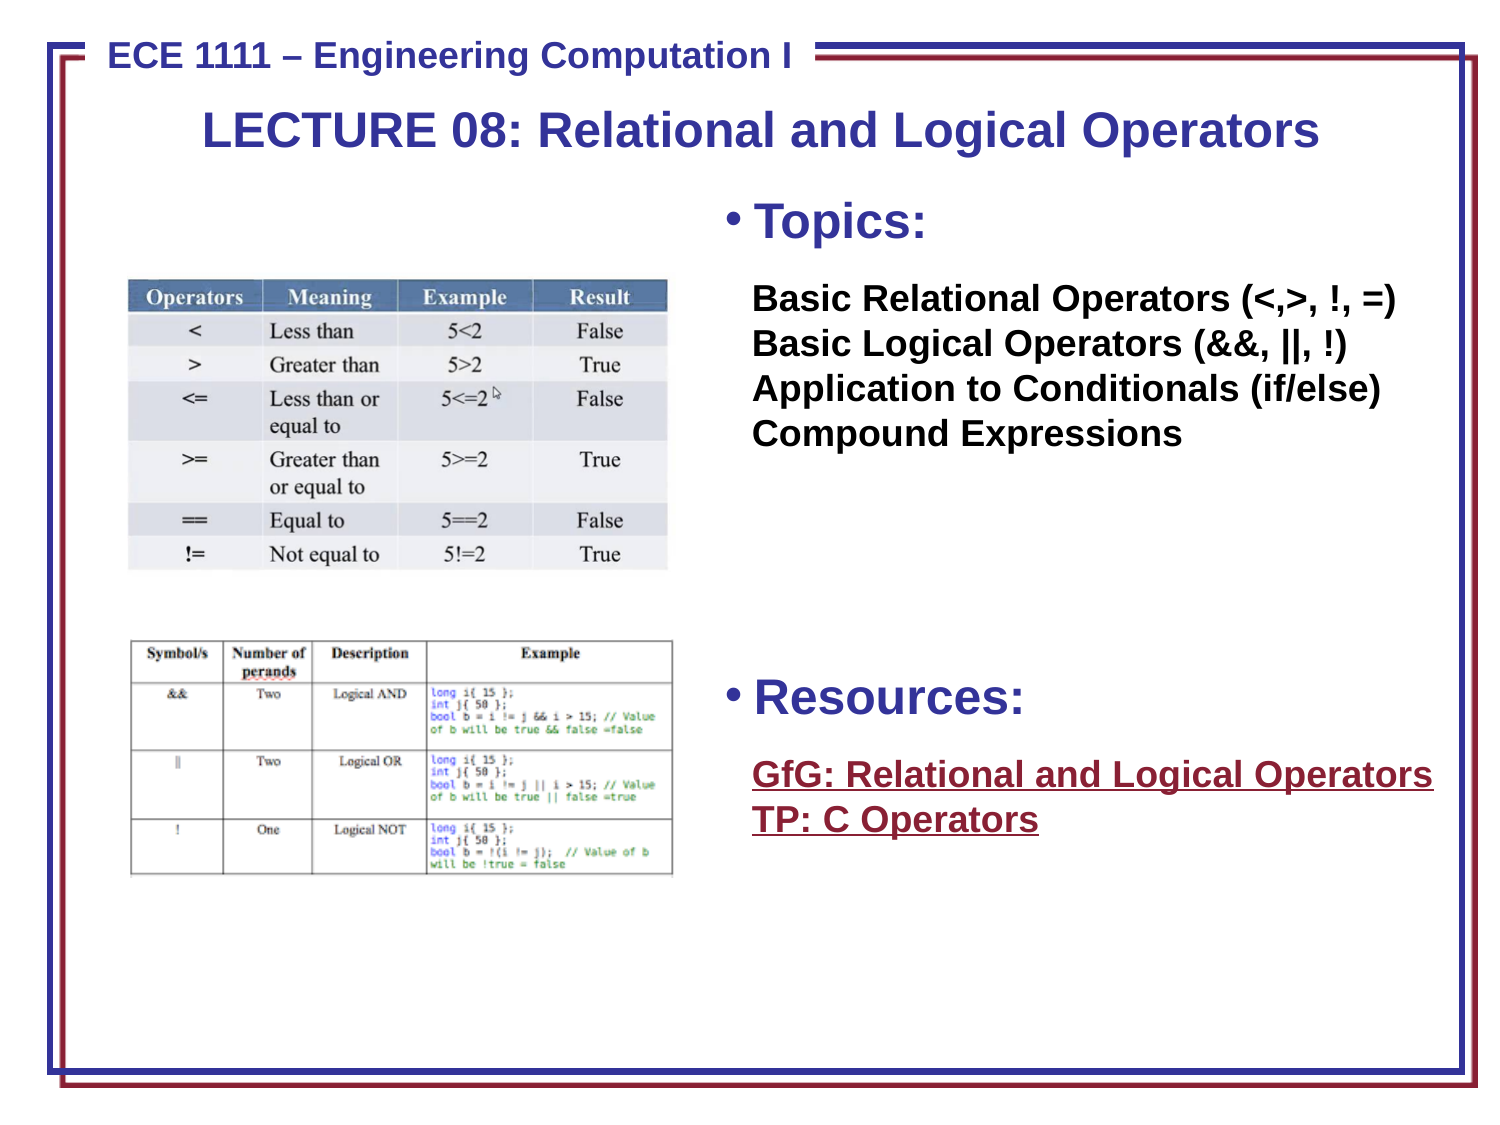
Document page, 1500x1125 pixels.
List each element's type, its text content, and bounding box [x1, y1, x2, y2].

picture [103, 272, 691, 588]
text_box LECTURE 08: Relational and Logical Operators [67, 90, 1457, 166]
picture [129, 639, 675, 879]
text_box Topics: Basic Relational Operators (<,>, !, =) Basic Logical Operators (&&, ||, !) Application to Conditionals (if/else) Compound Expressions [724, 188, 1432, 640]
text_box Resources: GfG: Relational and Logical Operators TP: C Operators [724, 664, 1444, 1043]
